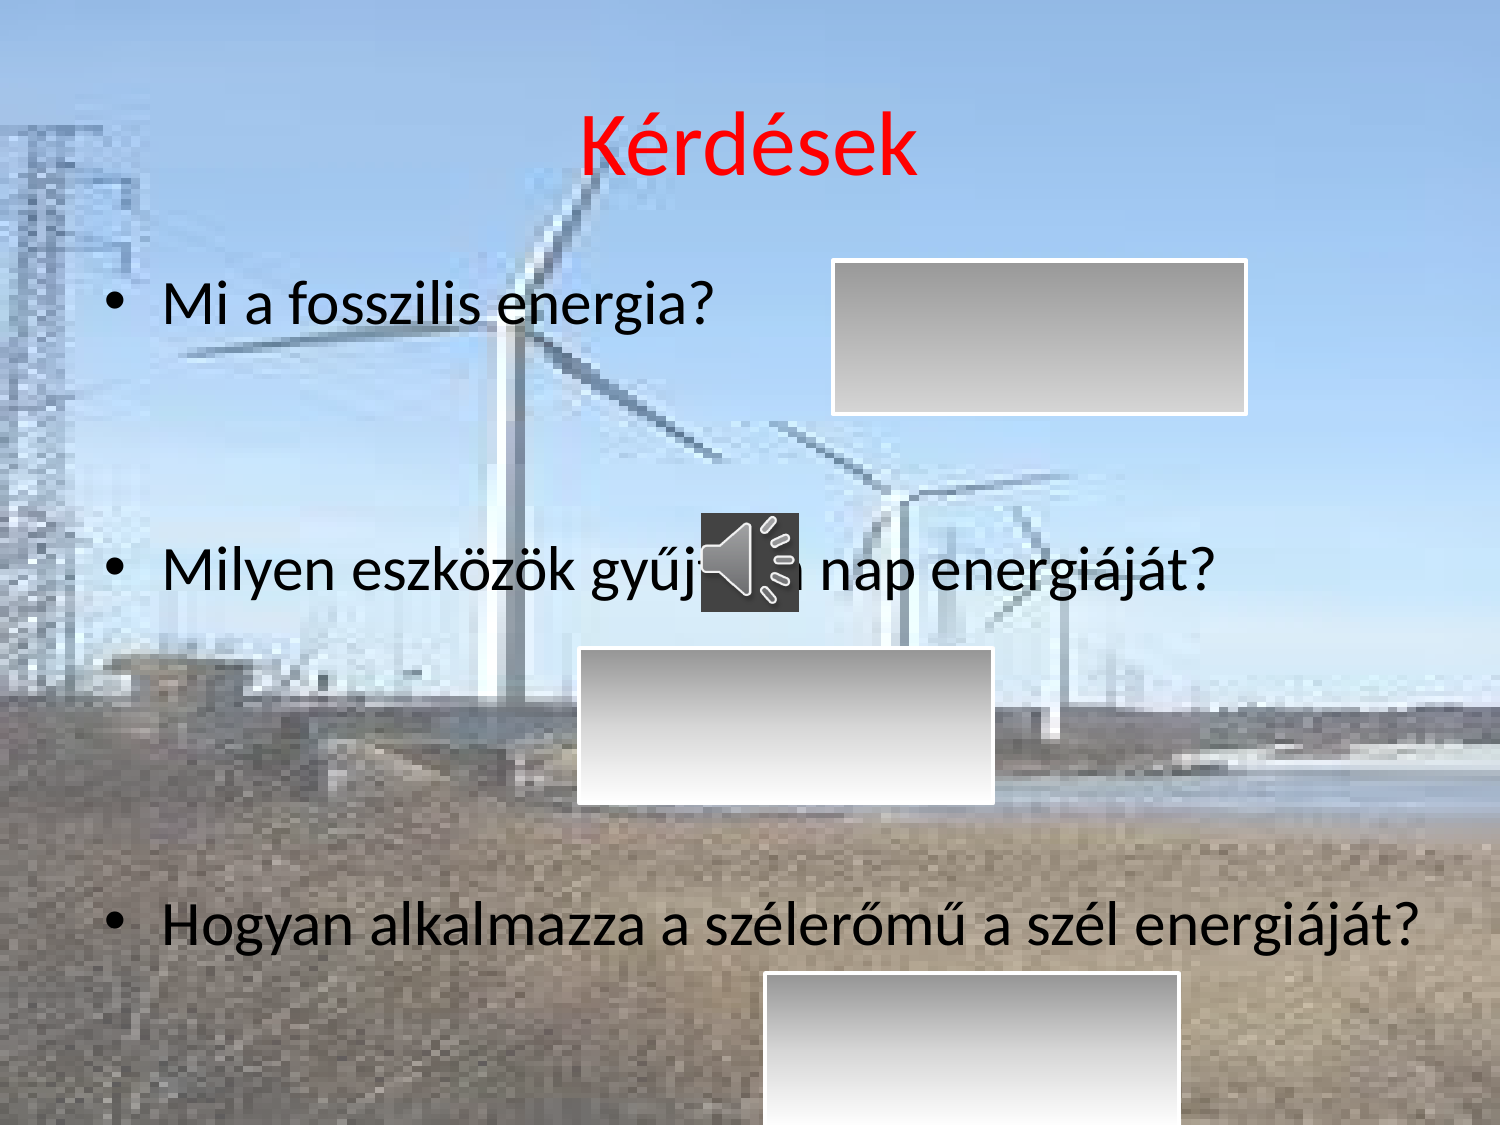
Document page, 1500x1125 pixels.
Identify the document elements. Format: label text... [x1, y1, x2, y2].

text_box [699, 512, 801, 613]
text_box [831, 258, 1248, 416]
list Mi a fosszilis energia? Milyen eszközök gyűjtik a nap energiáját? Hogyan alkalmazza a szélerőmű a szél energiáját? [88, 254, 1439, 1027]
title Kérdések [75, 45, 1425, 233]
picture [0, 0, 1500, 1125]
text_box A szél meghajtja a kerekét ami egy generátort hajt meg. [1182, 971, 1193, 1122]
